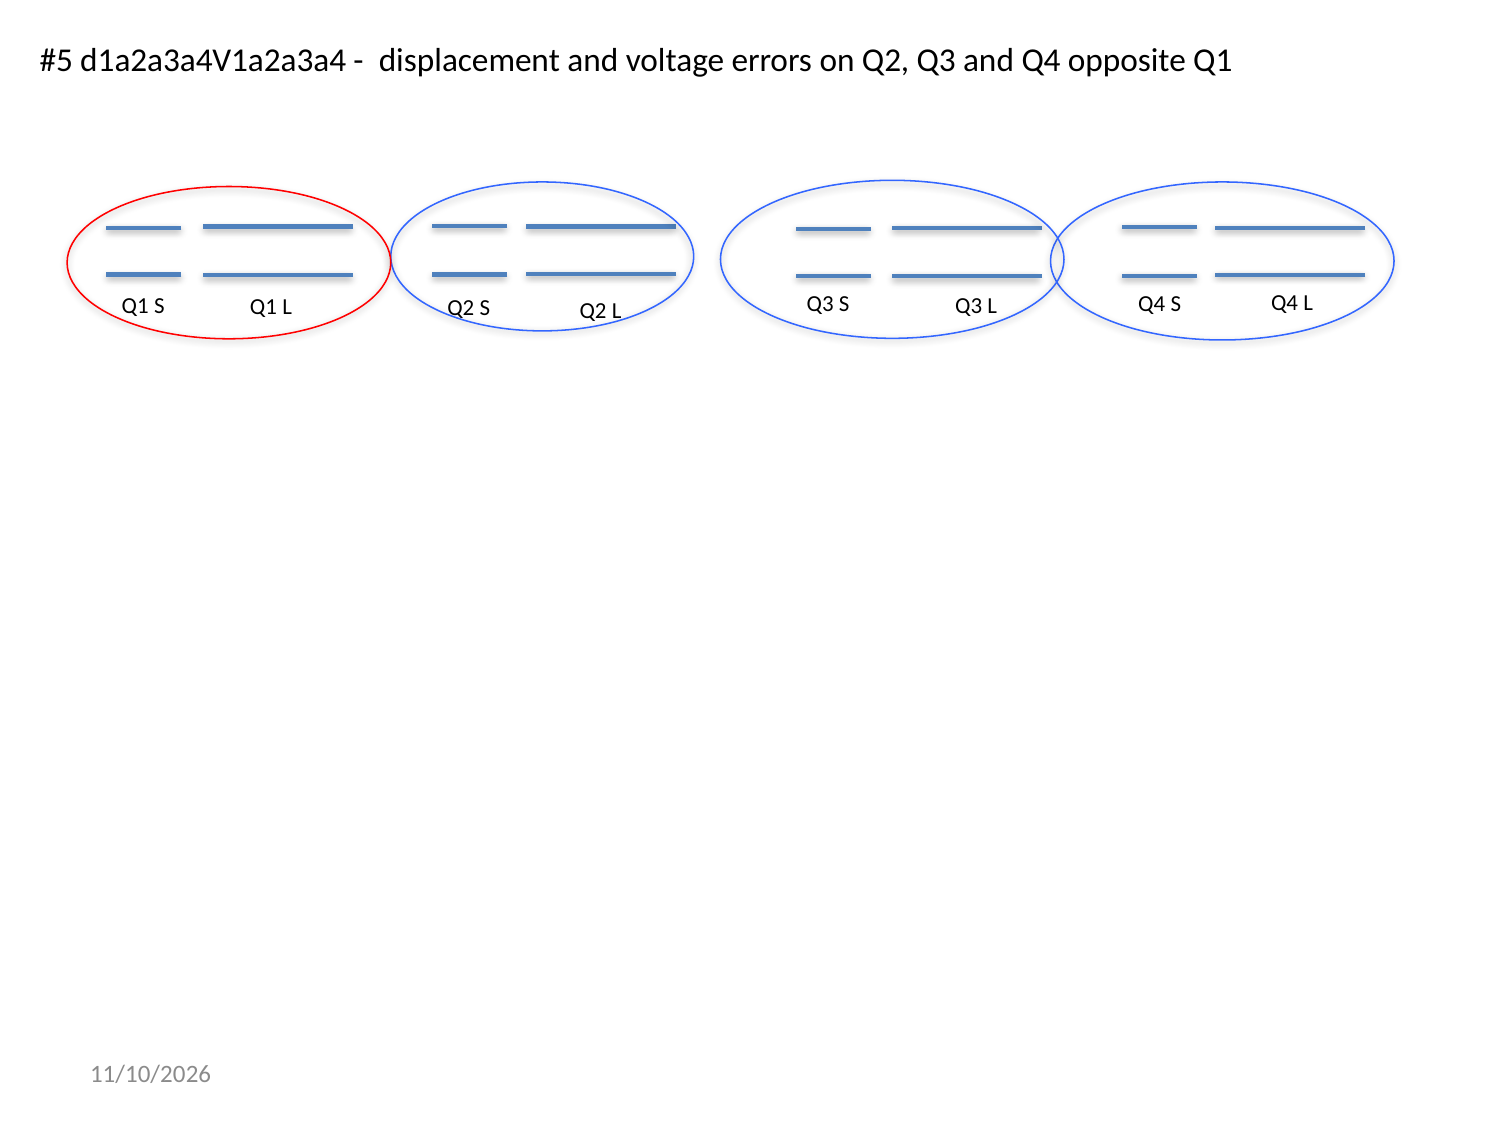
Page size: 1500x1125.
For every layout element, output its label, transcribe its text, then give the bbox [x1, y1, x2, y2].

text_box [1059, 181, 1395, 341]
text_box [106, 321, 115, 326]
text_box [719, 179, 1065, 340]
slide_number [75, 1042, 425, 1103]
text_box [66, 185, 392, 340]
text_box #5 d1a2a3a4V1a2a3a4 - displacement and voltage errors on Q2, Q3 and Q4 opposite Q1 [24, 30, 1250, 86]
text_box Q2 S [432, 316, 461, 328]
text_box [391, 181, 695, 332]
text_box Q2 L [611, 322, 637, 331]
